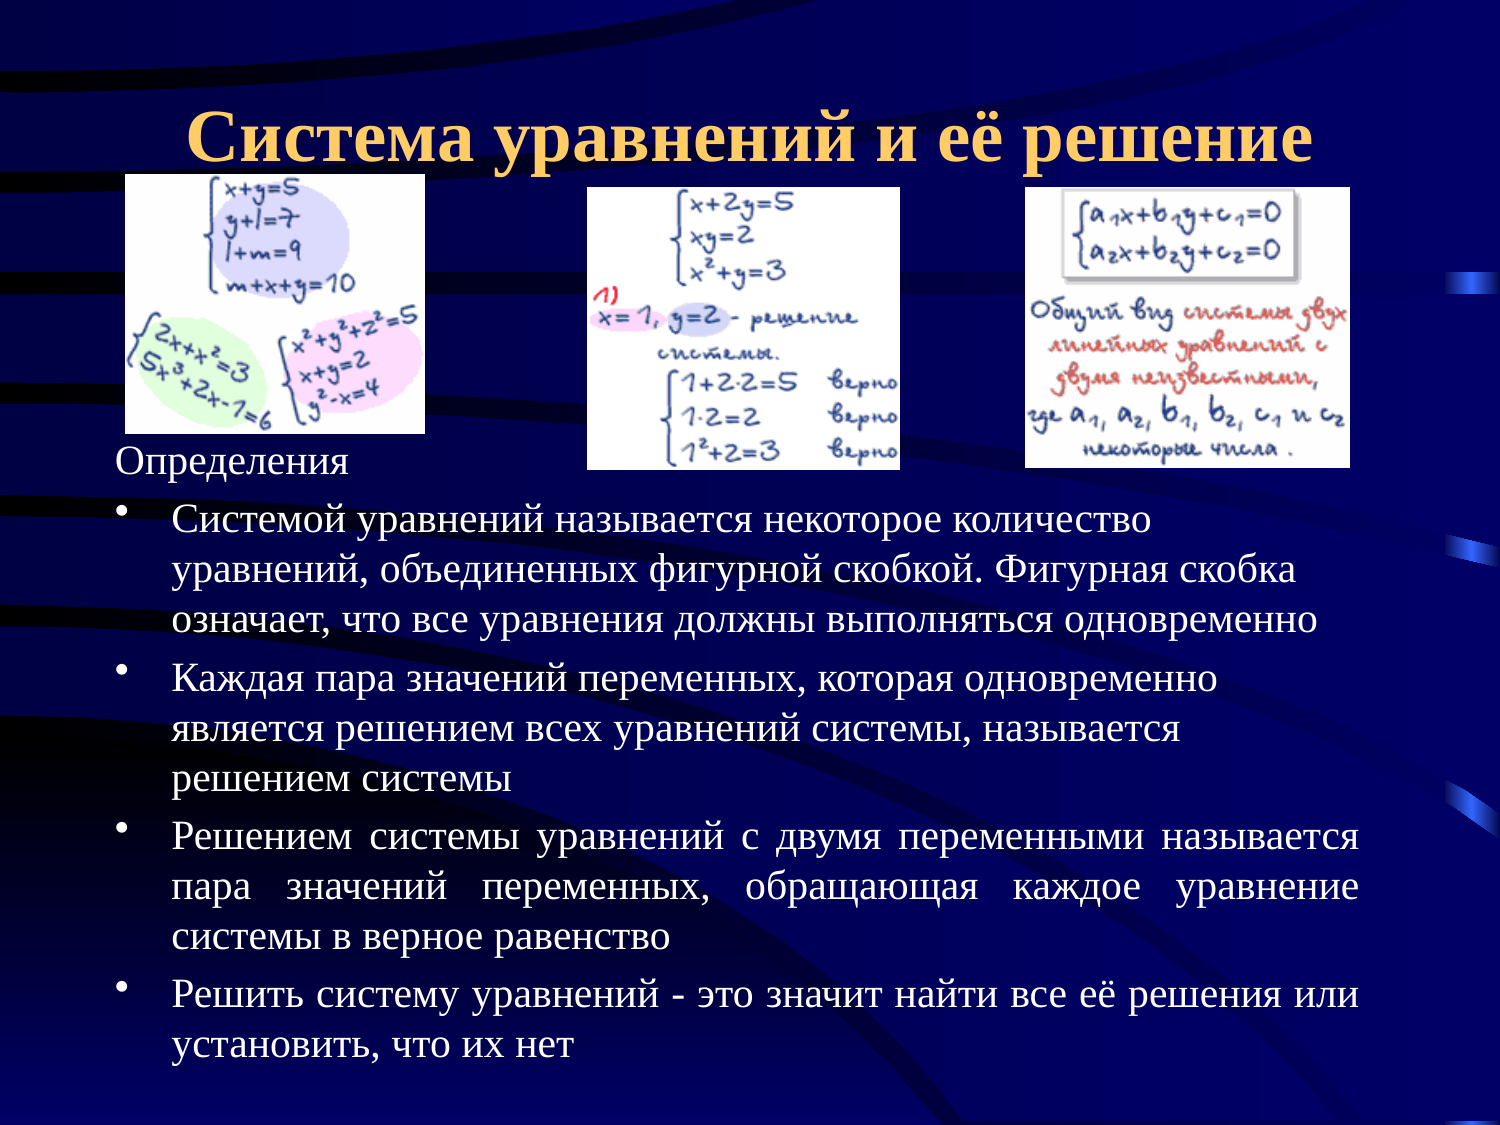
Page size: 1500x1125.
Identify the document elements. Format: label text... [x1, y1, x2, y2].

title Система уравнений и её решение [112, 37, 1388, 225]
list Определения Системой уравнений называется некоторое количество уравнений, объединенных фигурной скобкой. Фигурная скобка означает, что все уравнения должны выполняться одновременно Каждая пара значений переменных, которая одновременно является решением всех уравнений системы, называется решением системы Решением системы уравнений с двумя переменными называется пара значений переменных, обращающая каждое уравнение системы в верное равенство Решить систему уравнений - это значит найти все её решения или установить, что их нет [99, 425, 1375, 1125]
picture [124, 174, 426, 434]
picture [1024, 187, 1351, 468]
picture [587, 187, 901, 470]
